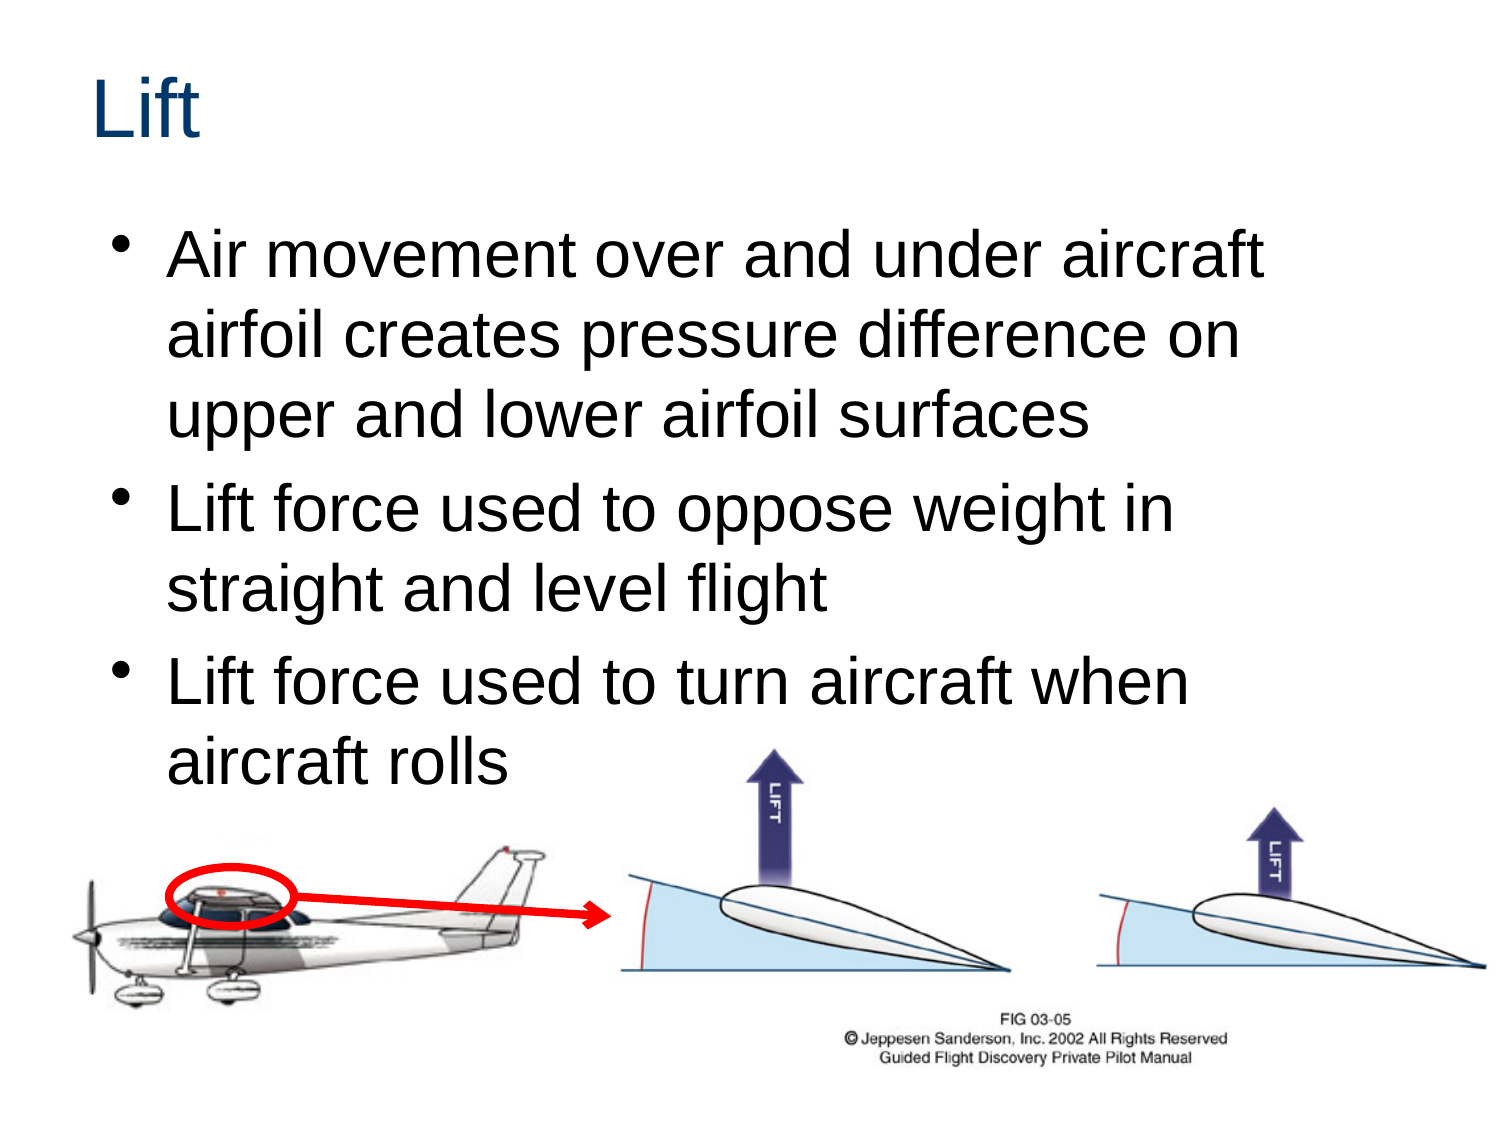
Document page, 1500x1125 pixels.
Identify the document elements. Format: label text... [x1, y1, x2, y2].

title Lift [74, 44, 1426, 163]
list Air movement over and under aircraft airfoil creates pressure difference on upper and lower airfoil surfaces Lift force used to oppose weight in straight and level flight Lift force used to turn aircraft when aircraft rolls [94, 203, 1399, 834]
picture [46, 742, 1500, 1076]
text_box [294, 896, 612, 917]
